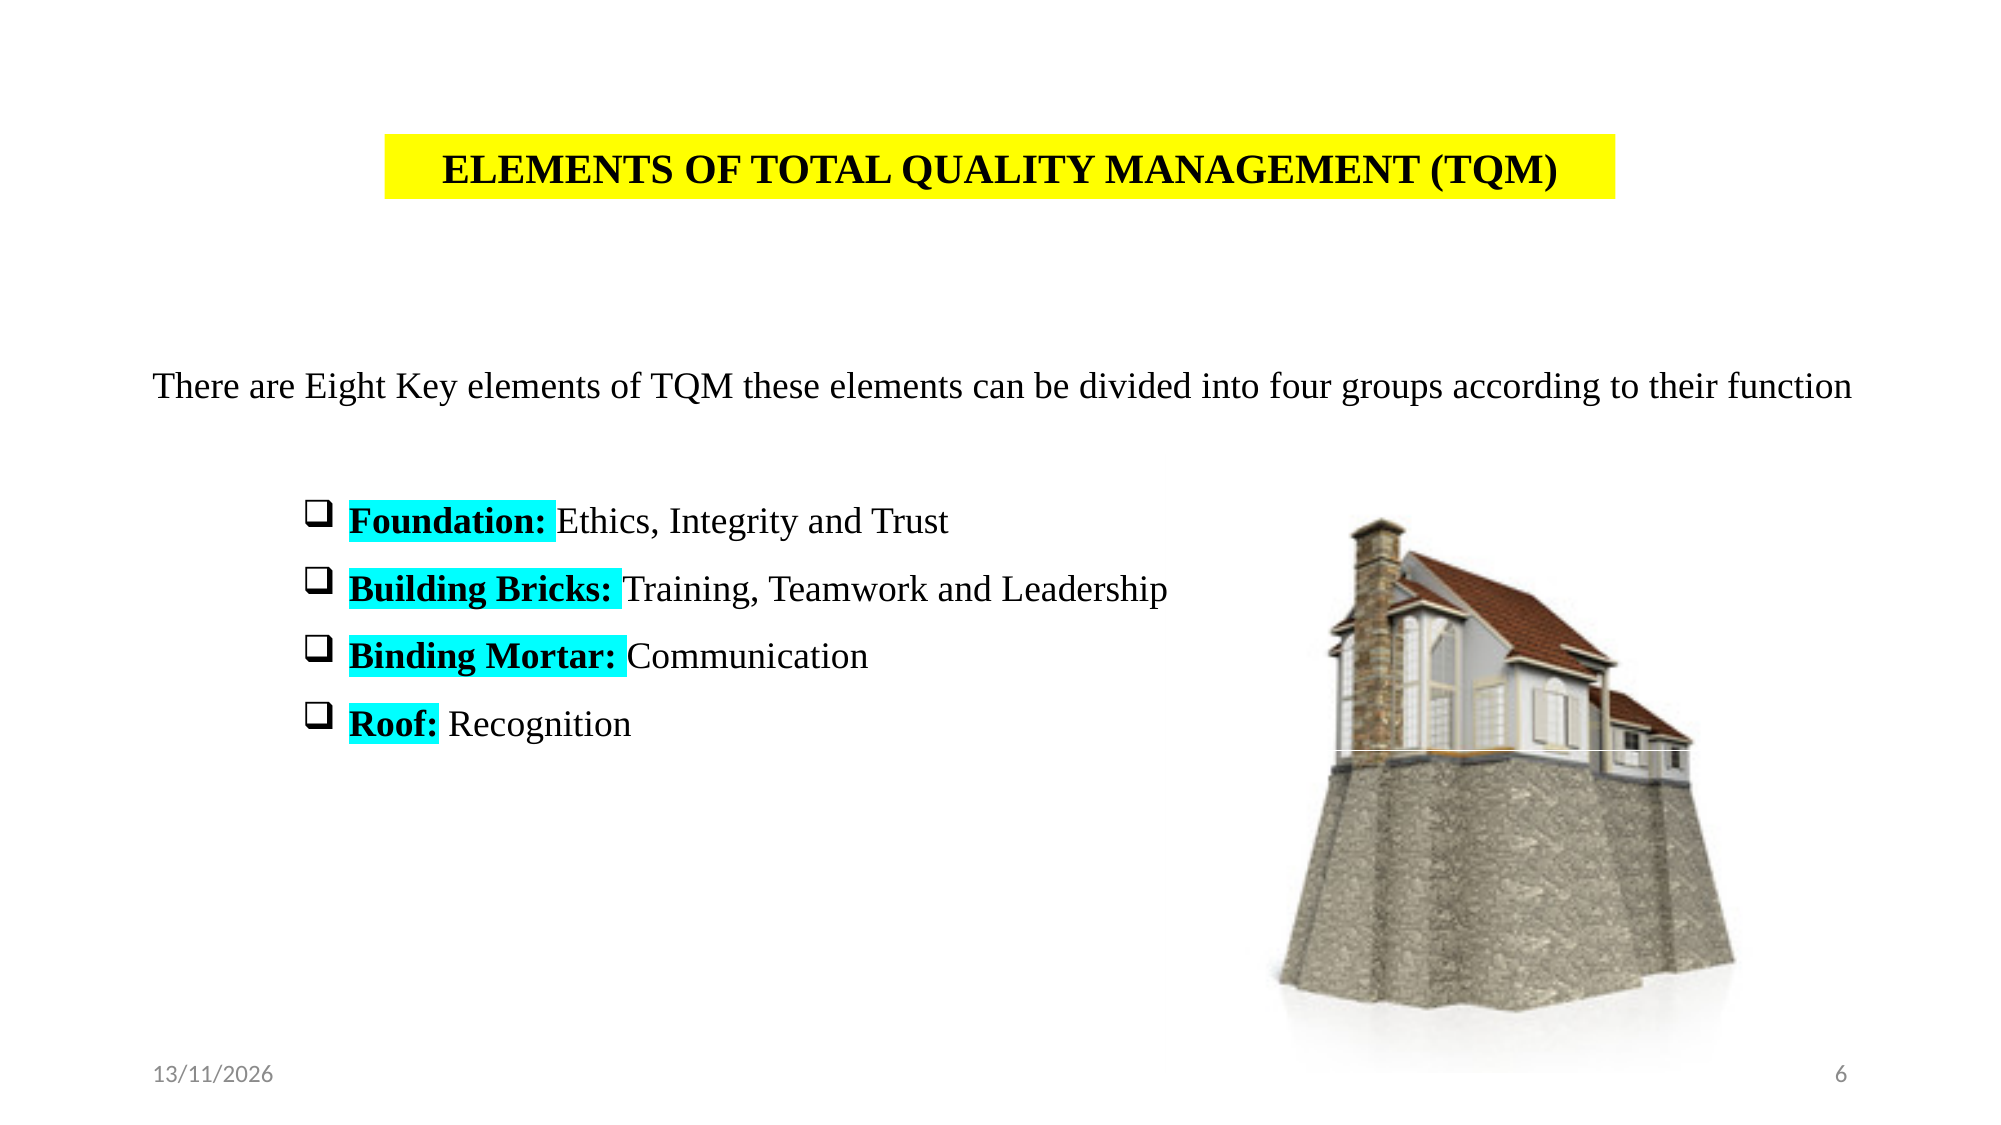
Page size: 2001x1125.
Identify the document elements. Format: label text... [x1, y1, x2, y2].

slide_number 6 [1412, 1042, 1863, 1103]
text_box ELEMENTS OF TOTAL QUALITY MANAGEMENT (TQM) [384, 134, 1616, 199]
text_box There are Eight Key elements of TQM these elements can be divided into four groups according to their function Foundation: Ethics, Integrity and Trust Building Bricks: Training, Teamwork and Leadership Binding Mortar: Communication Roof: Recognition [137, 331, 1887, 751]
picture [1164, 454, 1830, 1073]
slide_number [137, 1042, 588, 1103]
